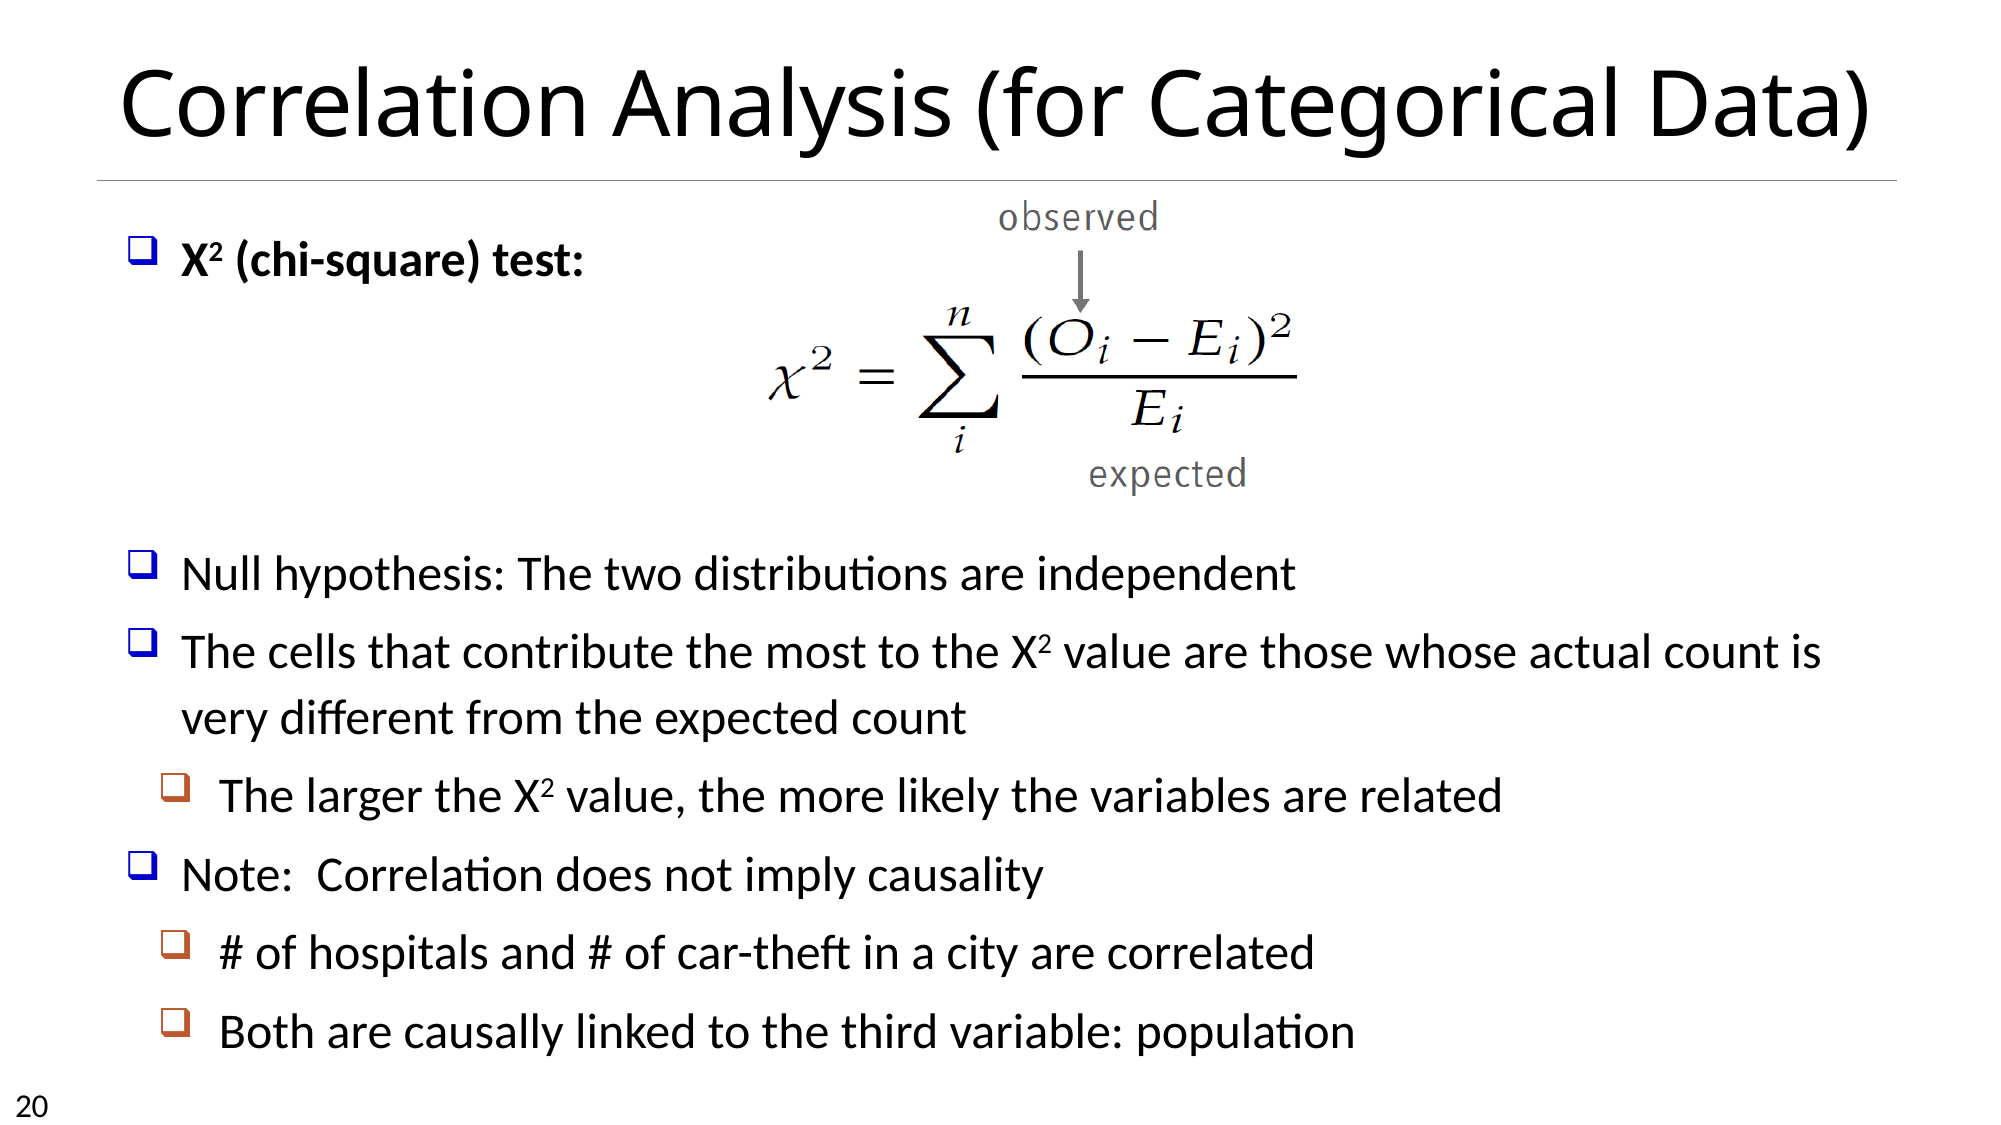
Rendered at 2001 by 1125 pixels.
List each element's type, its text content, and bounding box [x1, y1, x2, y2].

list Χ2 (chi-square) test: Null hypothesis: The two distributions are independent The cells that contribute the most to the Χ2 value are those whose actual count is very different from the expected count The larger the Χ2 value, the more likely the variables are related Note: Correlation does not imply causality # of hospitals and # of car-theft in a city are correlated Both are causally linked to the third variable: population [110, 212, 1869, 1063]
title Correlation Analysis (for Categorical Data) [91, 62, 1899, 163]
picture [761, 195, 1300, 498]
